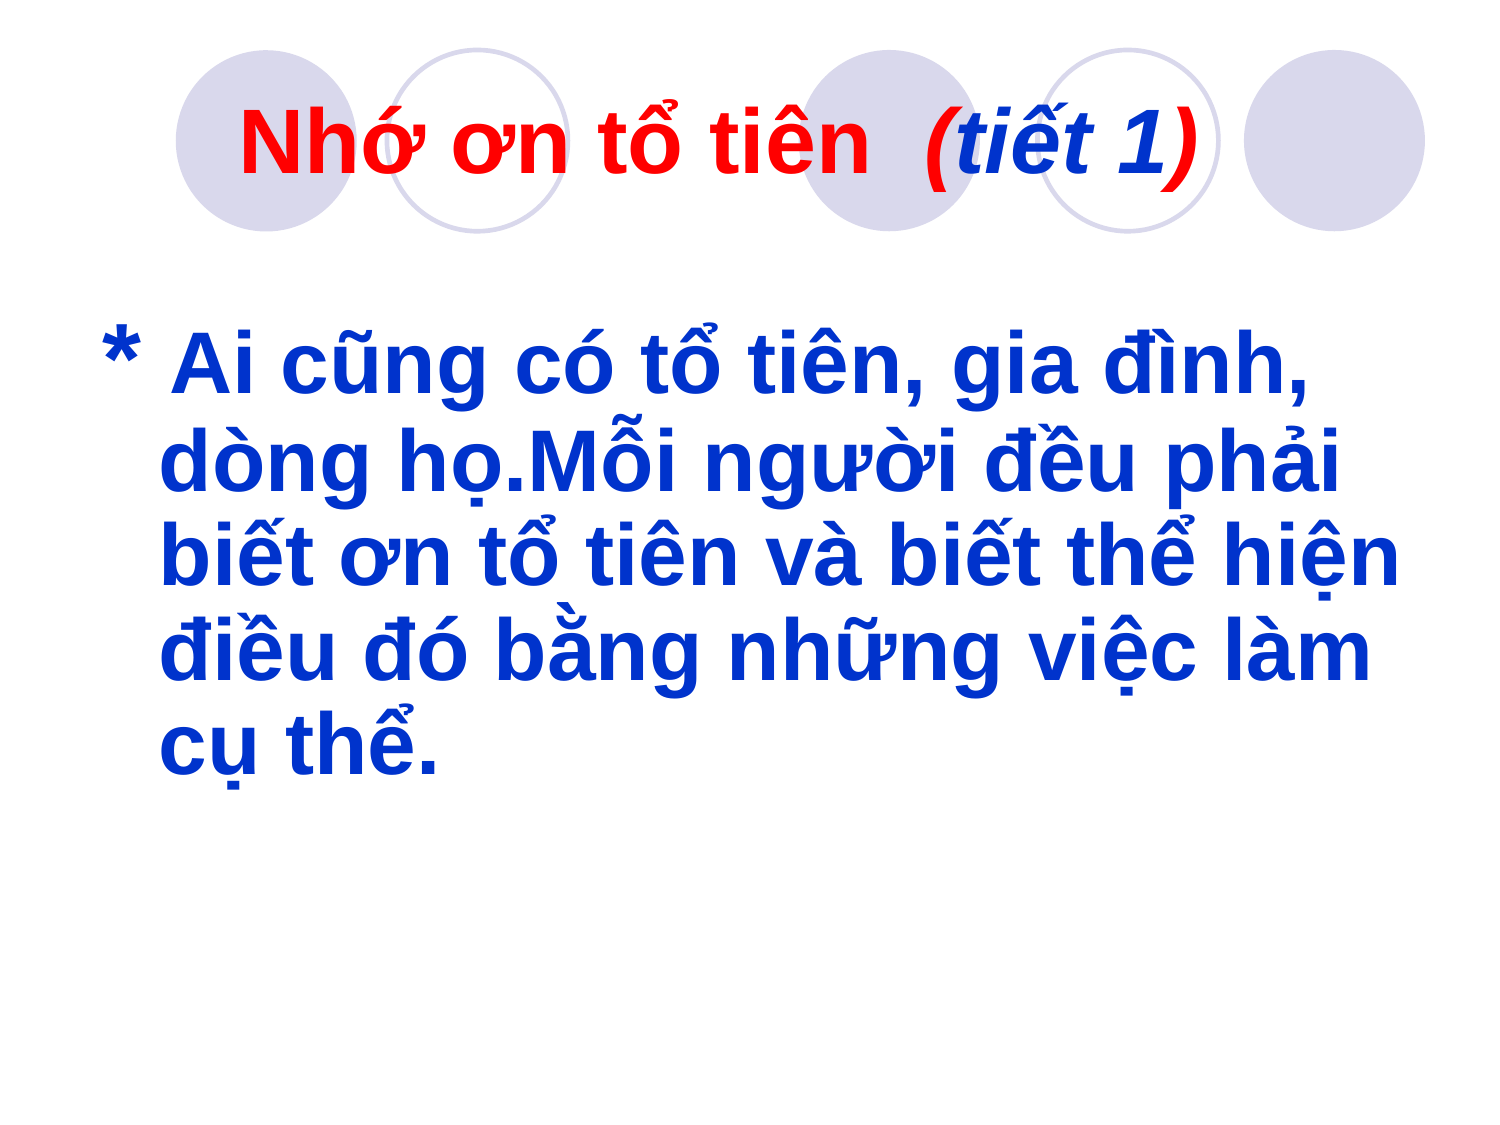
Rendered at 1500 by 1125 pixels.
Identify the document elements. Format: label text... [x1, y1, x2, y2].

text_box Nhớ ơn tổ tiên (tiết 1) [199, 74, 1238, 200]
list * Ai cũng có tổ tiên, gia đình, dòng họ.Mỗi người đều phải biết ơn tổ tiên và biết thể hiện điều đó bằng những việc làm cụ thể. [87, 299, 1438, 831]
title [74, 44, 1426, 233]
